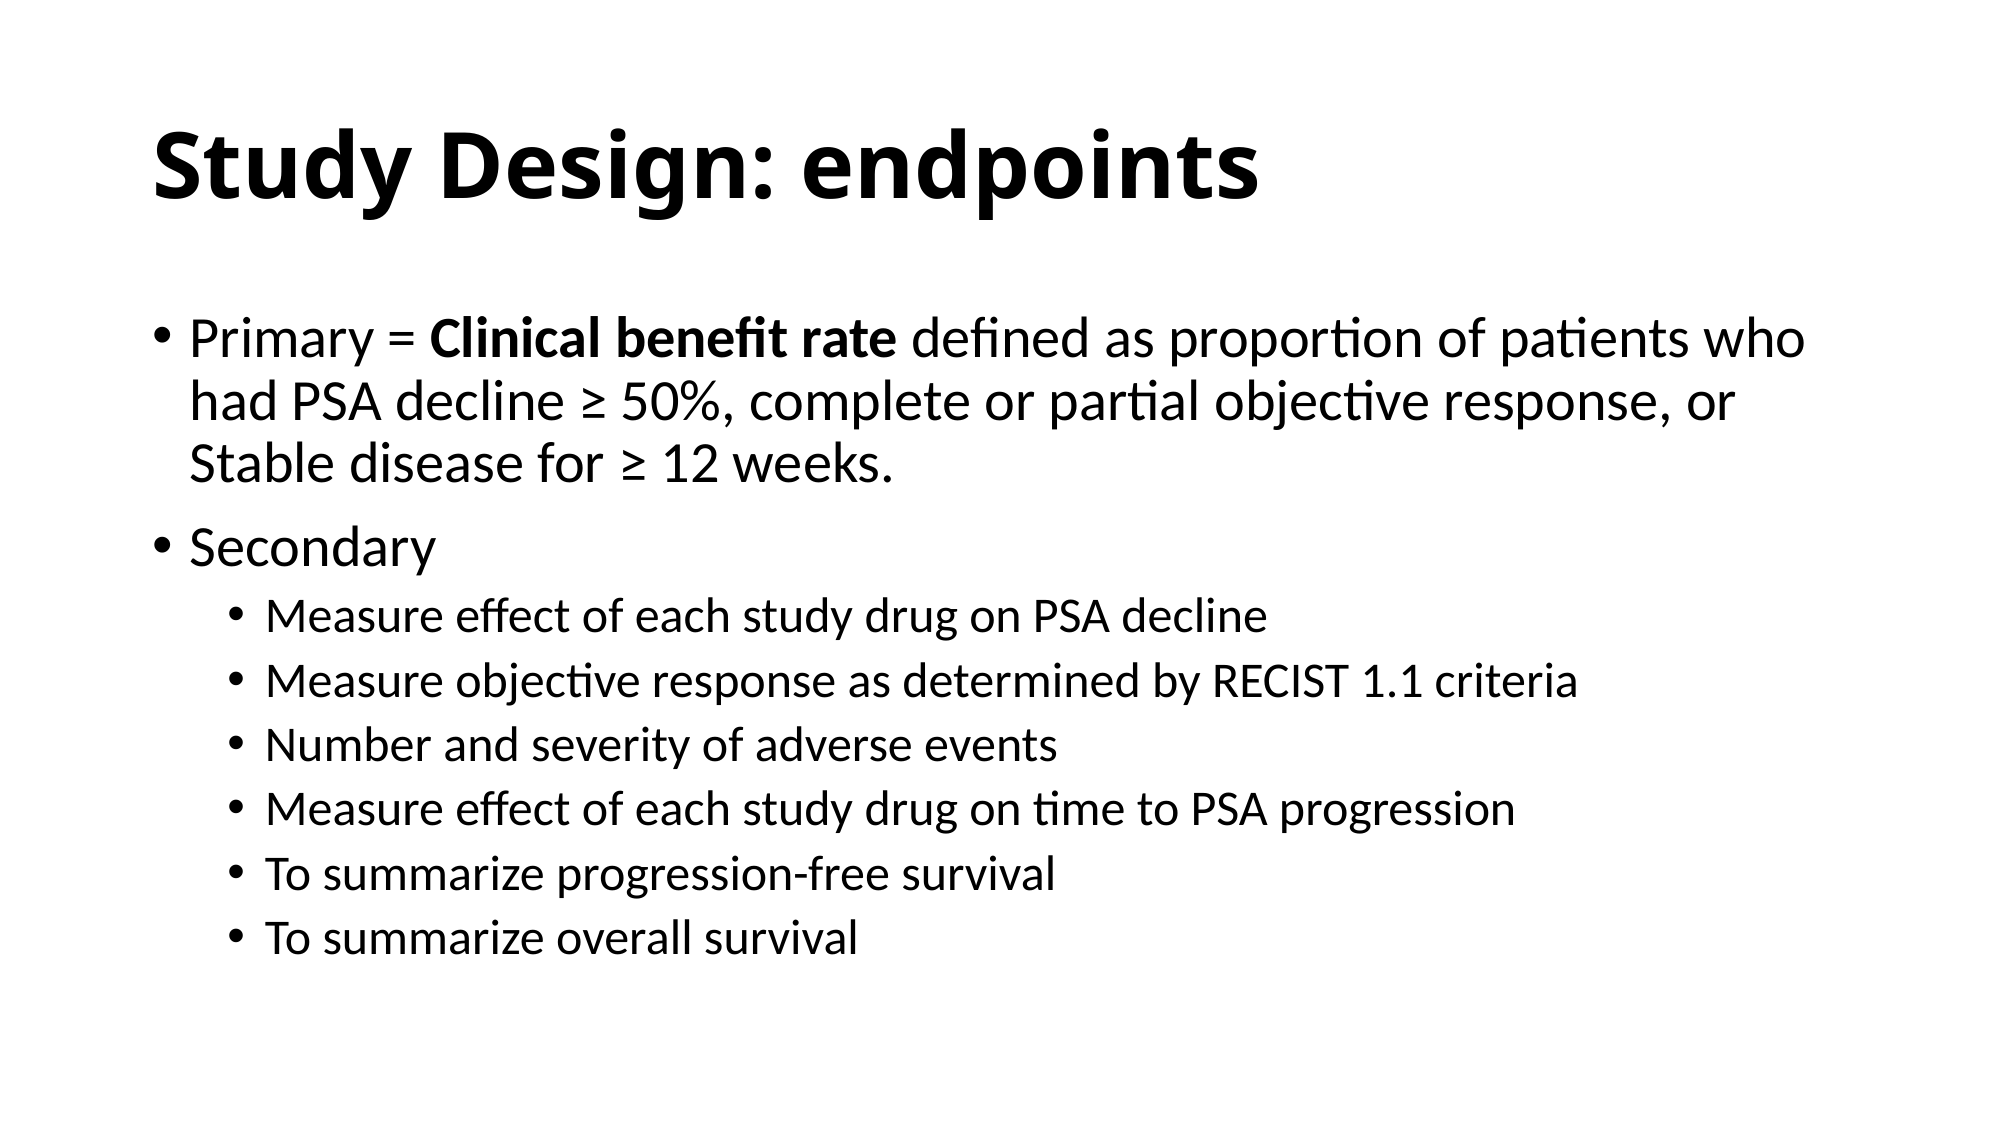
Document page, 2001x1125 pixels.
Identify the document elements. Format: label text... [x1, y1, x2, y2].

title Study Design: endpoints [137, 59, 1863, 278]
list Primary = Clinical benefit rate defined as proportion of patients who had PSA decline ≥ 50%, complete or partial objective response, or Stable disease for ≥ 12 weeks. Secondary Measure effect of each study drug on PSA decline Measure objective response as determined by RECIST 1.1 criteria Number and severity of adverse events Measure effect of each study drug on time to PSA progression To summarize progression-free survival To summarize overall survival [137, 299, 1863, 1014]
